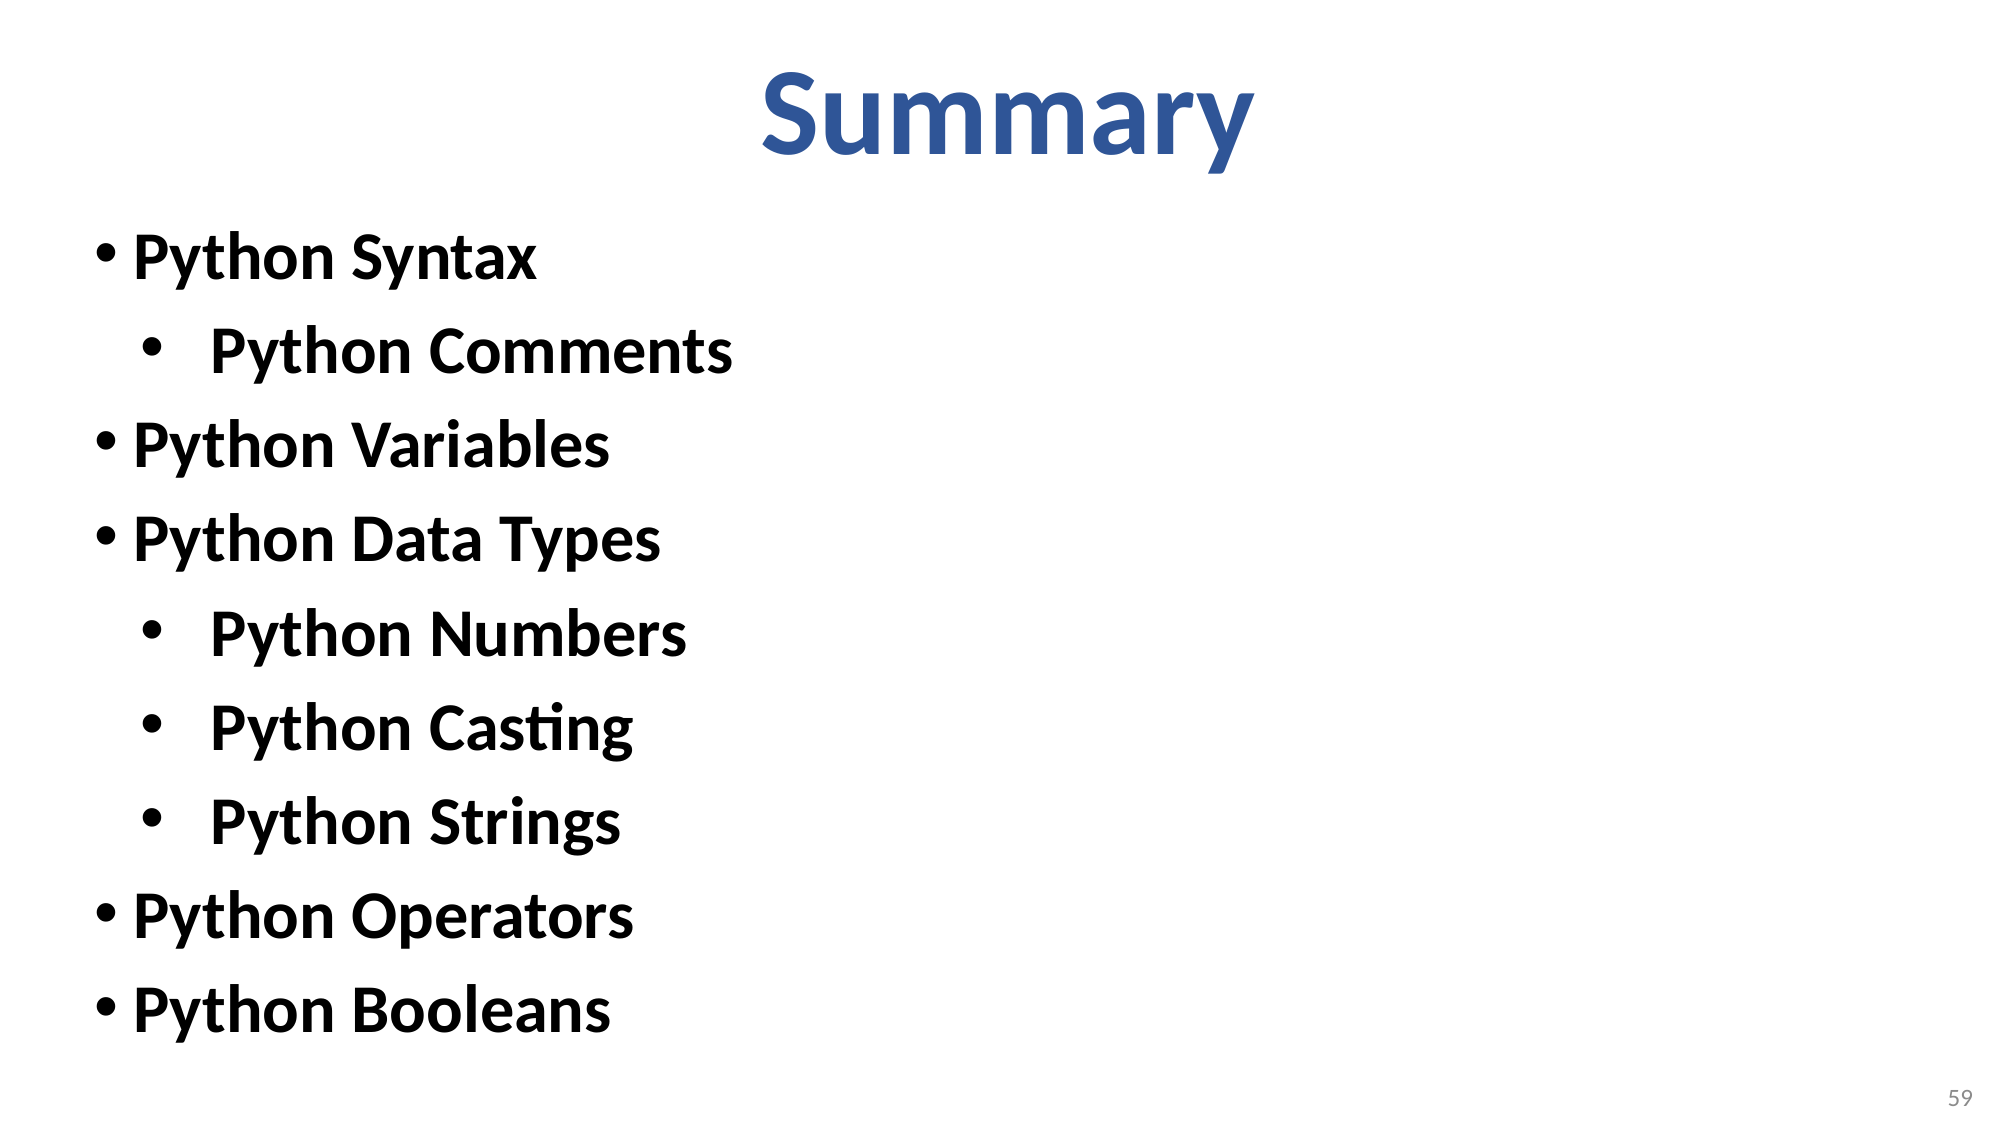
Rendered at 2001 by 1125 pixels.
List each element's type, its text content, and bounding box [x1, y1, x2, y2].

slide_number 59 [1830, 1076, 1989, 1116]
title Summary [87, 4, 1929, 204]
list Python Syntax Python Comments Python Variables Python Data Types Python Numbers Python Casting Python Strings Python Operators Python Booleans [79, 203, 1921, 1060]
